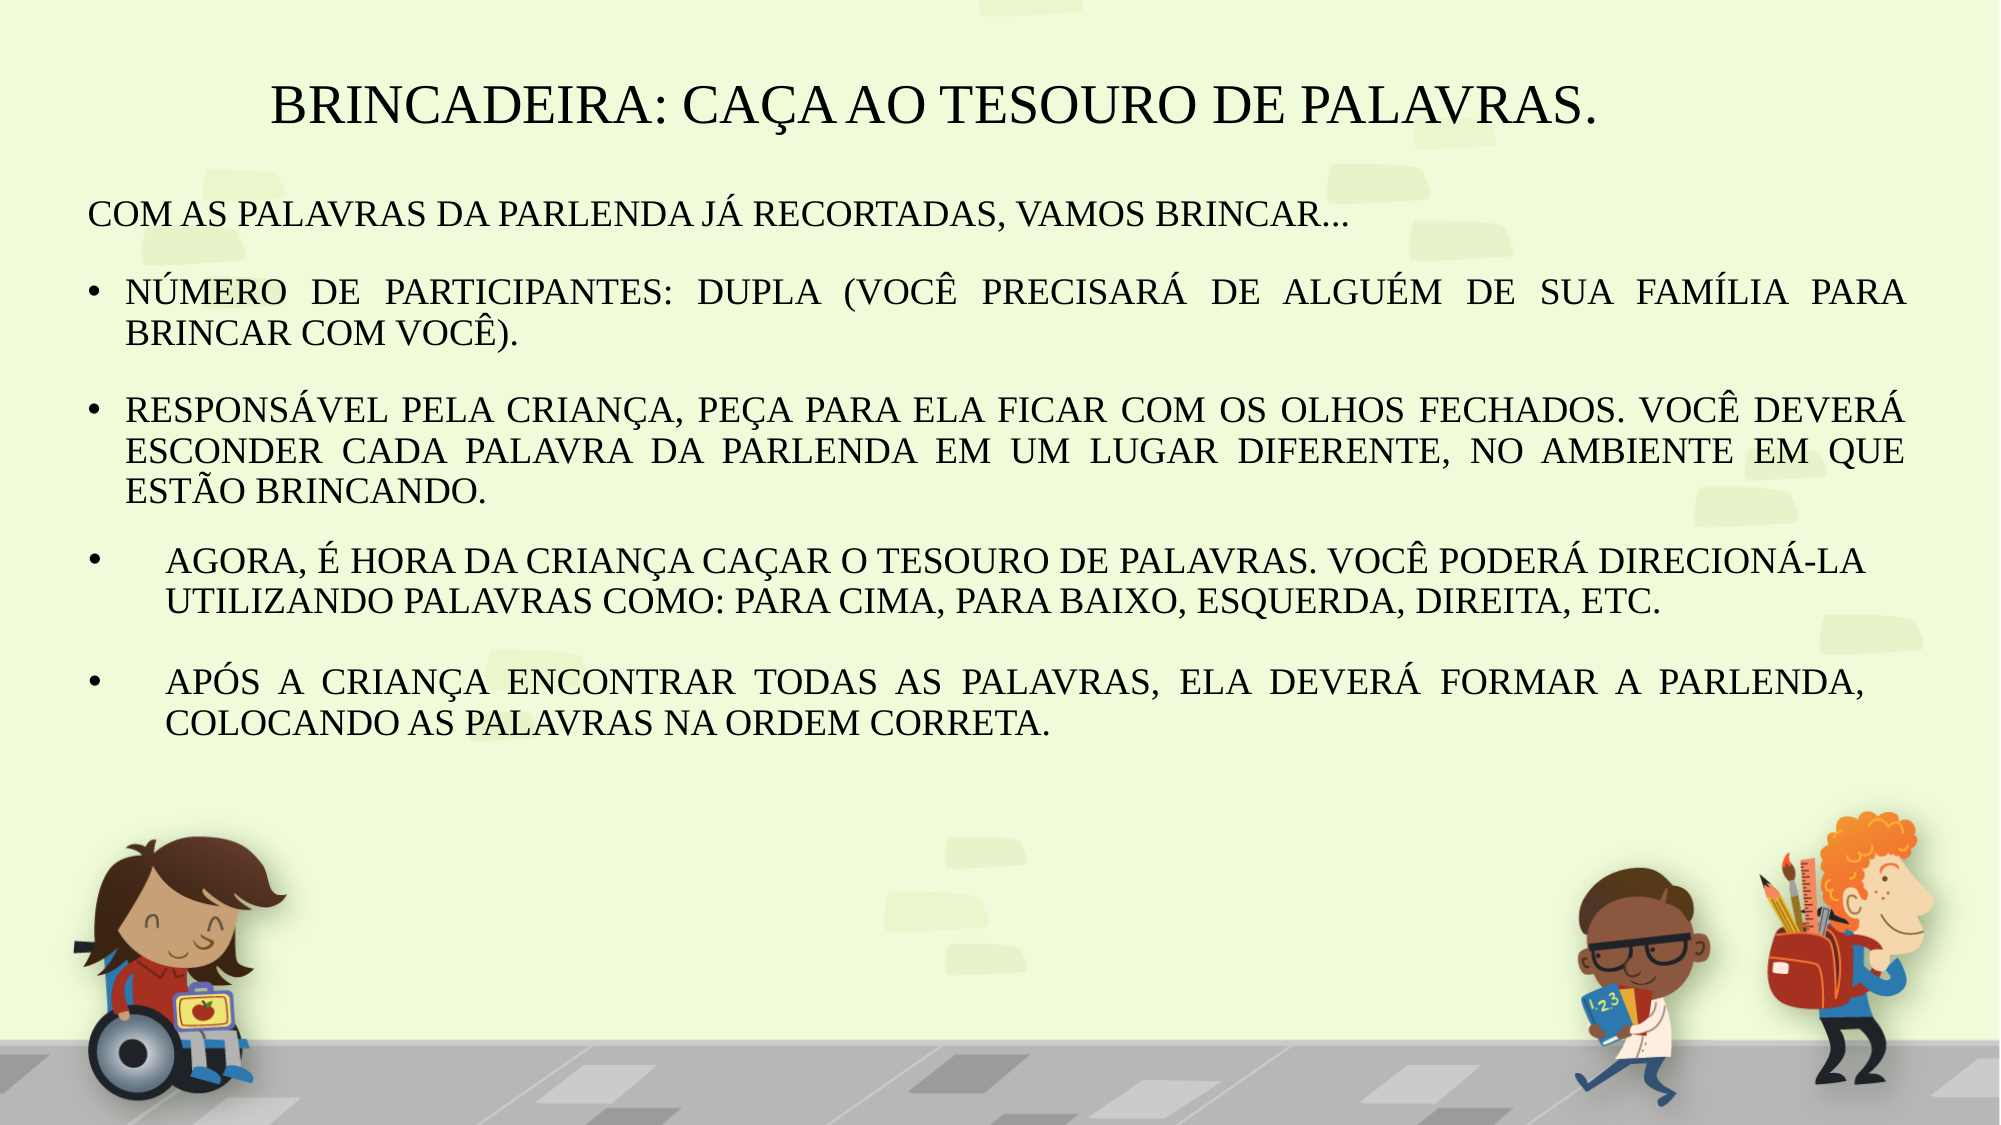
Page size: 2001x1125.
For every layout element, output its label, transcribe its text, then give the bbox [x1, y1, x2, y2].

text_box AGORA, É HORA DA CRIANÇA CAÇAR O TESOURO DE PALAVRAS. VOCÊ PODERÁ DIRECIONÁ-LA UTILIZANDO PALAVRAS COMO: PARA CIMA, PARA BAIXO, ESQUERDA, DIREITA, ETC. APÓS A CRIANÇA ENCONTRAR TODAS AS PALAVRAS, ELA DEVERÁ FORMAR A PARLENDA, COLOCANDO AS PALAVRAS NA ORDEM CORRETA. [73, 444, 1881, 792]
list COM AS PALAVRAS DA PARLENDA JÁ RECORTADAS, VAMOS BRINCAR... NÚMERO DE PARTICIPANTES: DUPLA (VOCÊ PRECISARÁ DE ALGUÉM DE SUA FAMÍLIA PARA BRINCAR COM VOCÊ). RESPONSÁVEL PELA CRIANÇA, PEÇA PARA ELA FICAR COM OS OLHOS FECHADOS. VOCÊ DEVERÁ ESCONDER CADA PALAVRA DA PARLENDA EM UM LUGAR DIFERENTE, NO AMBIENTE EM QUE ESTÃO BRINCANDO. [72, 186, 1922, 931]
title BRINCADEIRA: CAÇA AO TESOURO DE PALAVRAS. [255, 66, 1869, 143]
picture [0, 0, 2000, 1125]
